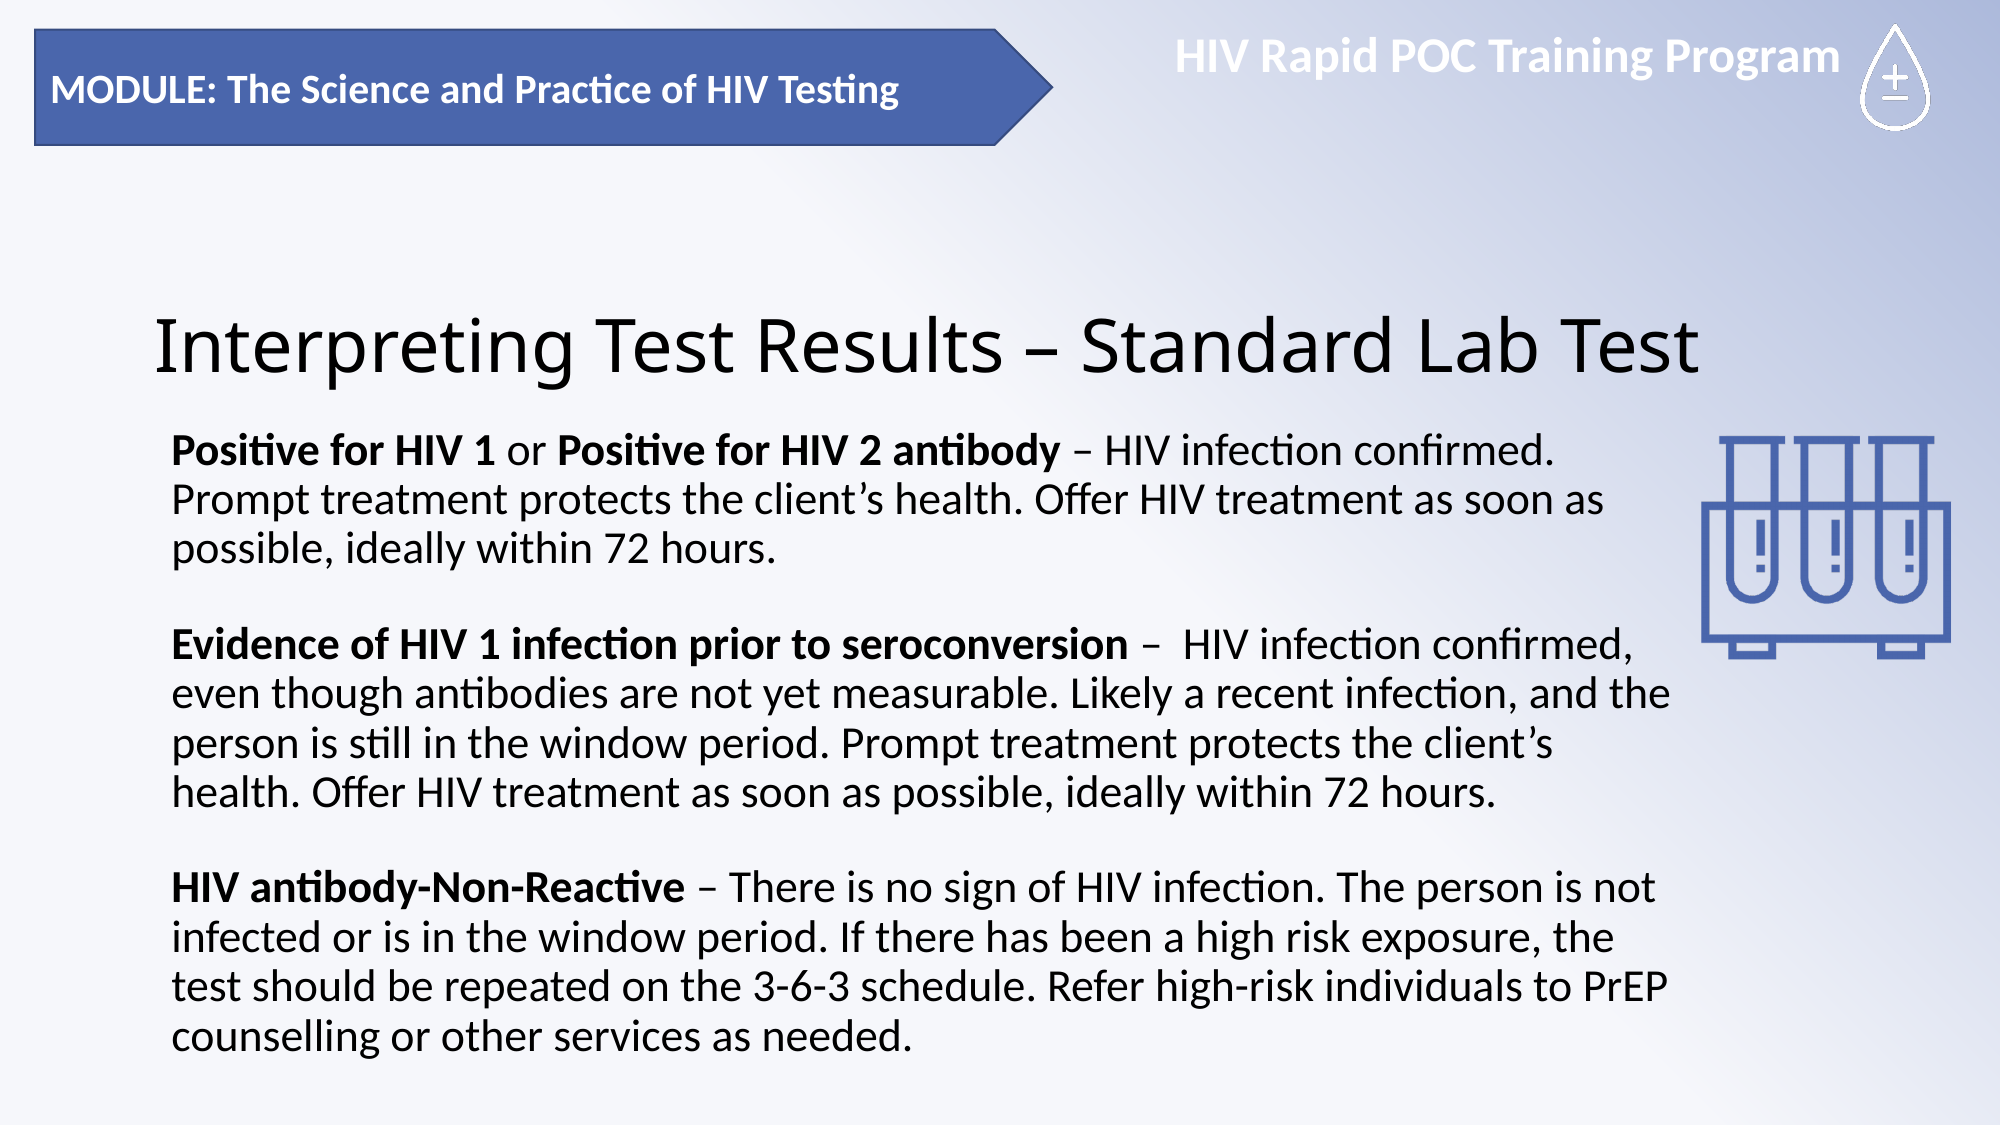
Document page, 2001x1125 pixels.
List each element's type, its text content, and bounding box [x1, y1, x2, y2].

picture [1691, 406, 1961, 676]
title Interpreting Test Results – Standard Lab Test [139, 227, 1757, 397]
text_box MODULE: The Science and Practice of HIV Testing [35, 54, 948, 120]
text_box [34, 28, 1054, 146]
subtitle Positive for HIV 1 or Positive for HIV 2 antibody – HIV infection confirmed. Prompt treatment protects the client’s health. Offer HIV treatment as soon as possible, ideally within 72 hours. Evidence of HIV 1 infection prior to seroconversion – HIV infection confirmed, even though antibodies are not yet measurable. Likely a recent infection, and the person is still in the window period. Prompt treatment protects the client’s health. Offer HIV treatment as soon as possible, ideally within 72 hours. HIV antibody-Non-Reactive – There is no sign of HIV infection. The person is not infected or is in the window period. If there has been a high risk exposure, the test should be repeated on the 3-6-3 schedule. Refer high-risk individuals to PrEP counselling or other services as needed. [156, 418, 1710, 823]
picture [1834, 16, 1956, 138]
